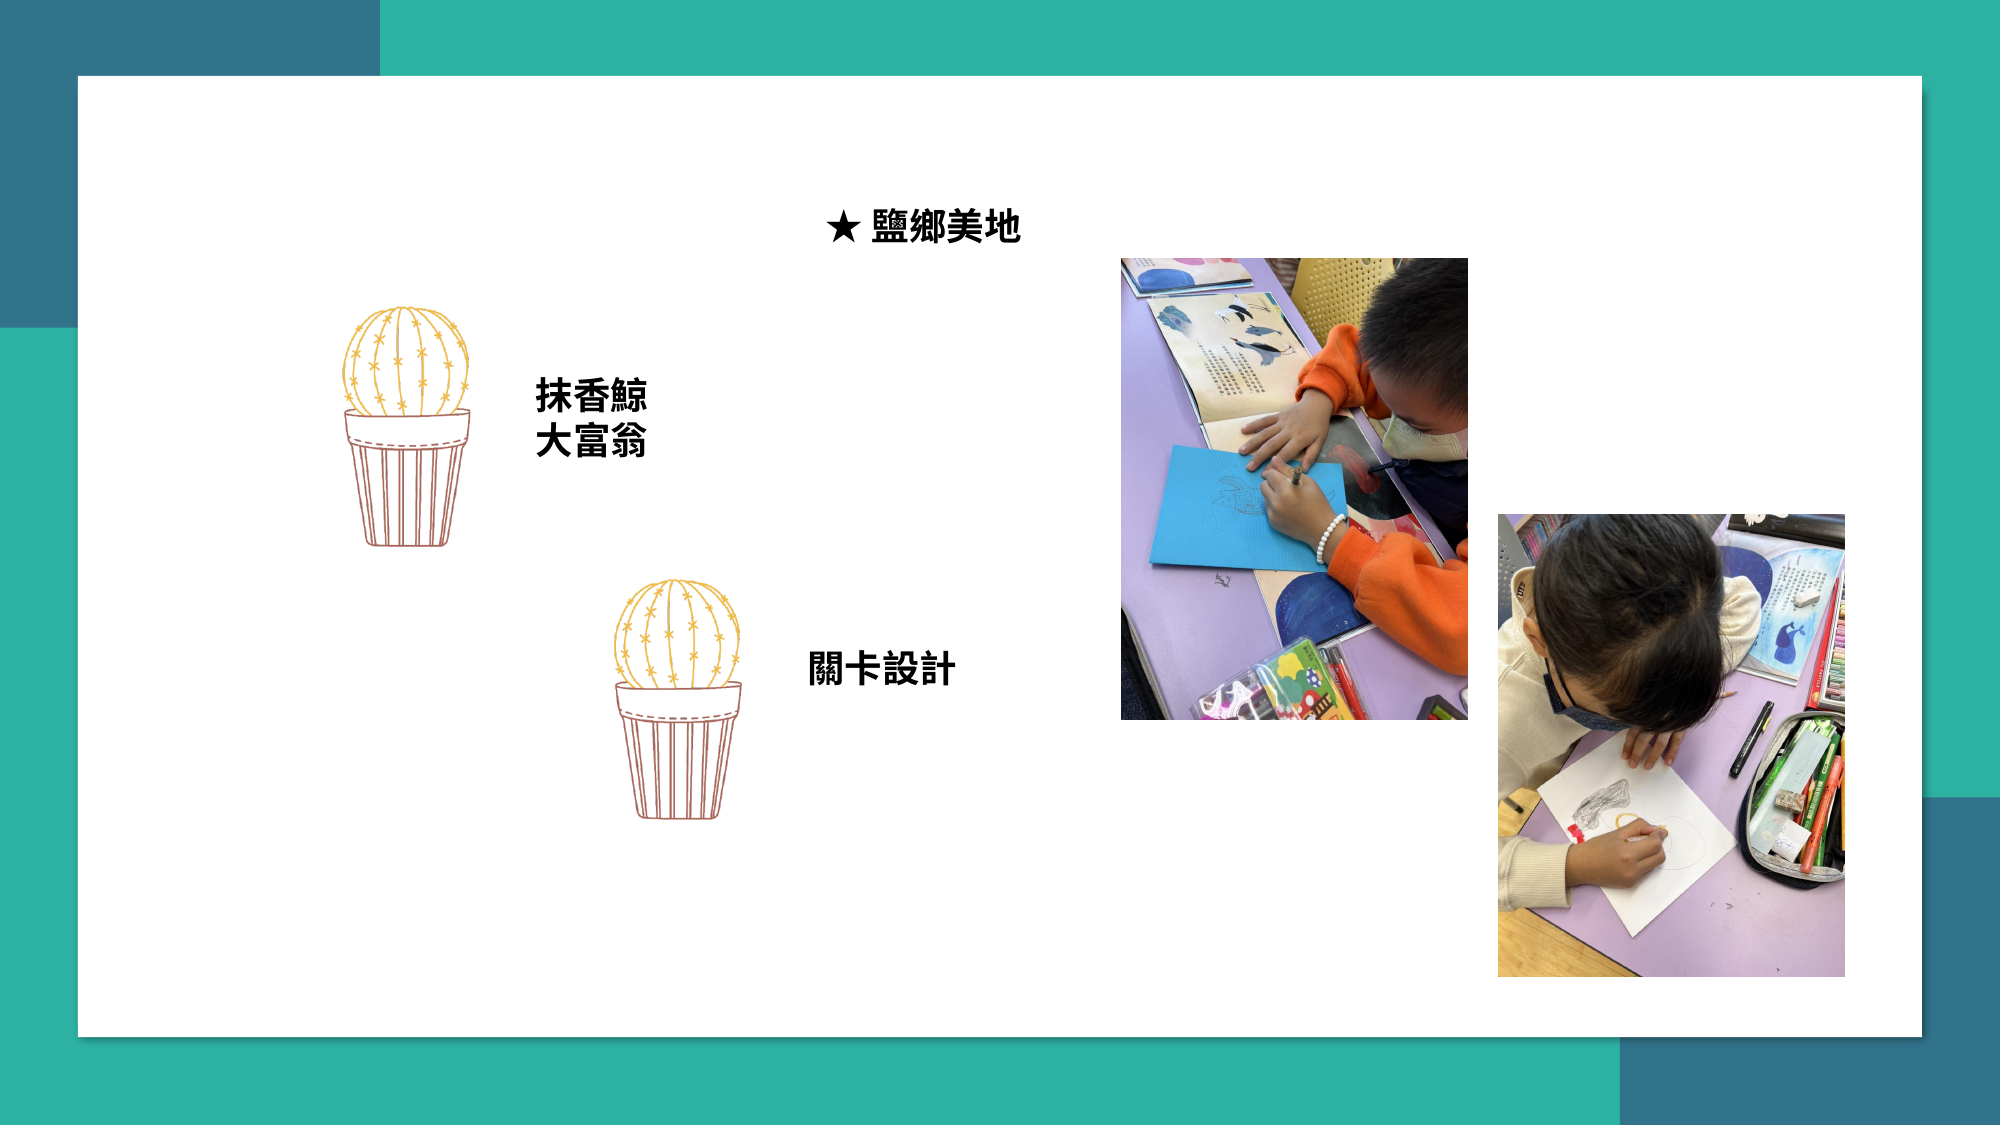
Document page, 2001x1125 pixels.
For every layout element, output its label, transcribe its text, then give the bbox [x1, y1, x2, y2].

picture [1497, 514, 1845, 978]
text_box [77, 75, 1922, 1026]
picture [1120, 257, 1468, 721]
text_box 關卡設計 [792, 637, 1115, 698]
picture [599, 488, 743, 824]
picture [328, 216, 471, 551]
text_box 抹香鯨 大富翁 [520, 364, 850, 470]
text_box ★鹽鄉美地 [810, 195, 1190, 256]
